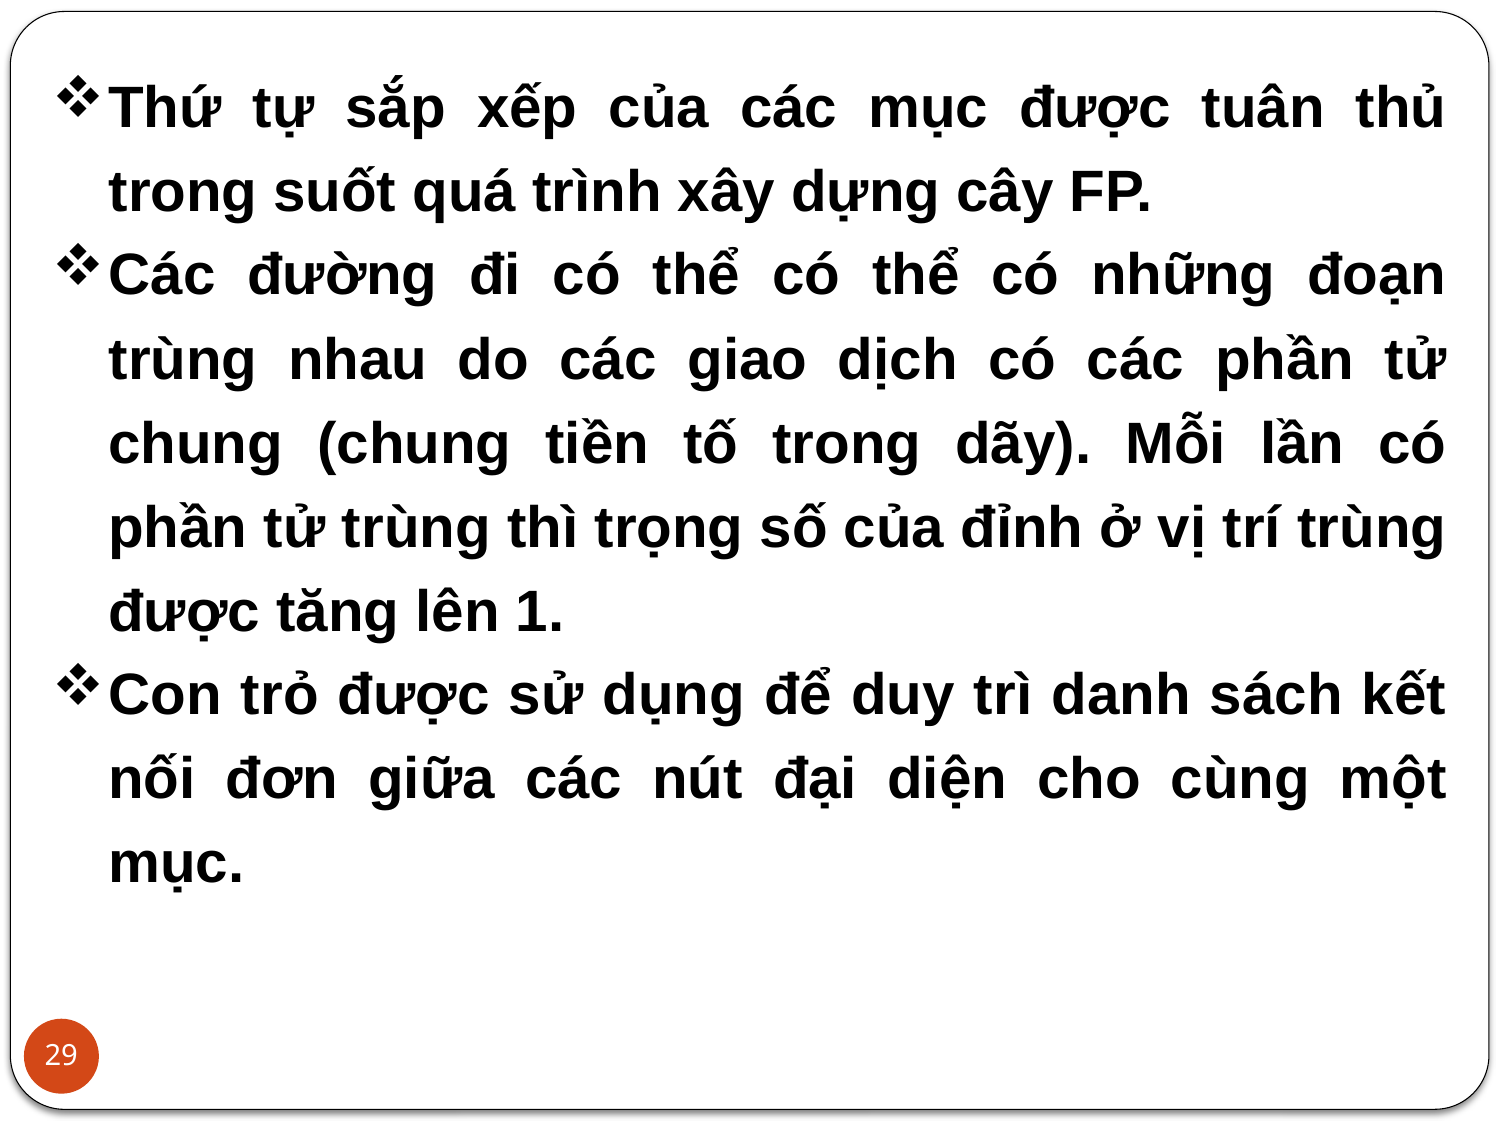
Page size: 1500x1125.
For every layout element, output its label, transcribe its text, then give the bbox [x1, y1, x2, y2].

text_box Thứ tự sắp xếp của các mục được tuân thủ trong suốt quá trình xây dựng cây FP. Các đường đi có thể có thể có những đoạn trùng nhau do các giao dịch có các phần tử chung (chung tiền tố trong dãy). Mỗi lần có phần tử trùng thì trọng số của đỉnh ở vị trí trùng được tăng lên 1. Con trỏ được sử dụng để duy trì danh sách kết nối đơn giữa các nút đại diện cho cùng một mục. [37, 47, 1463, 902]
slide_number 29 [23, 1018, 99, 1094]
